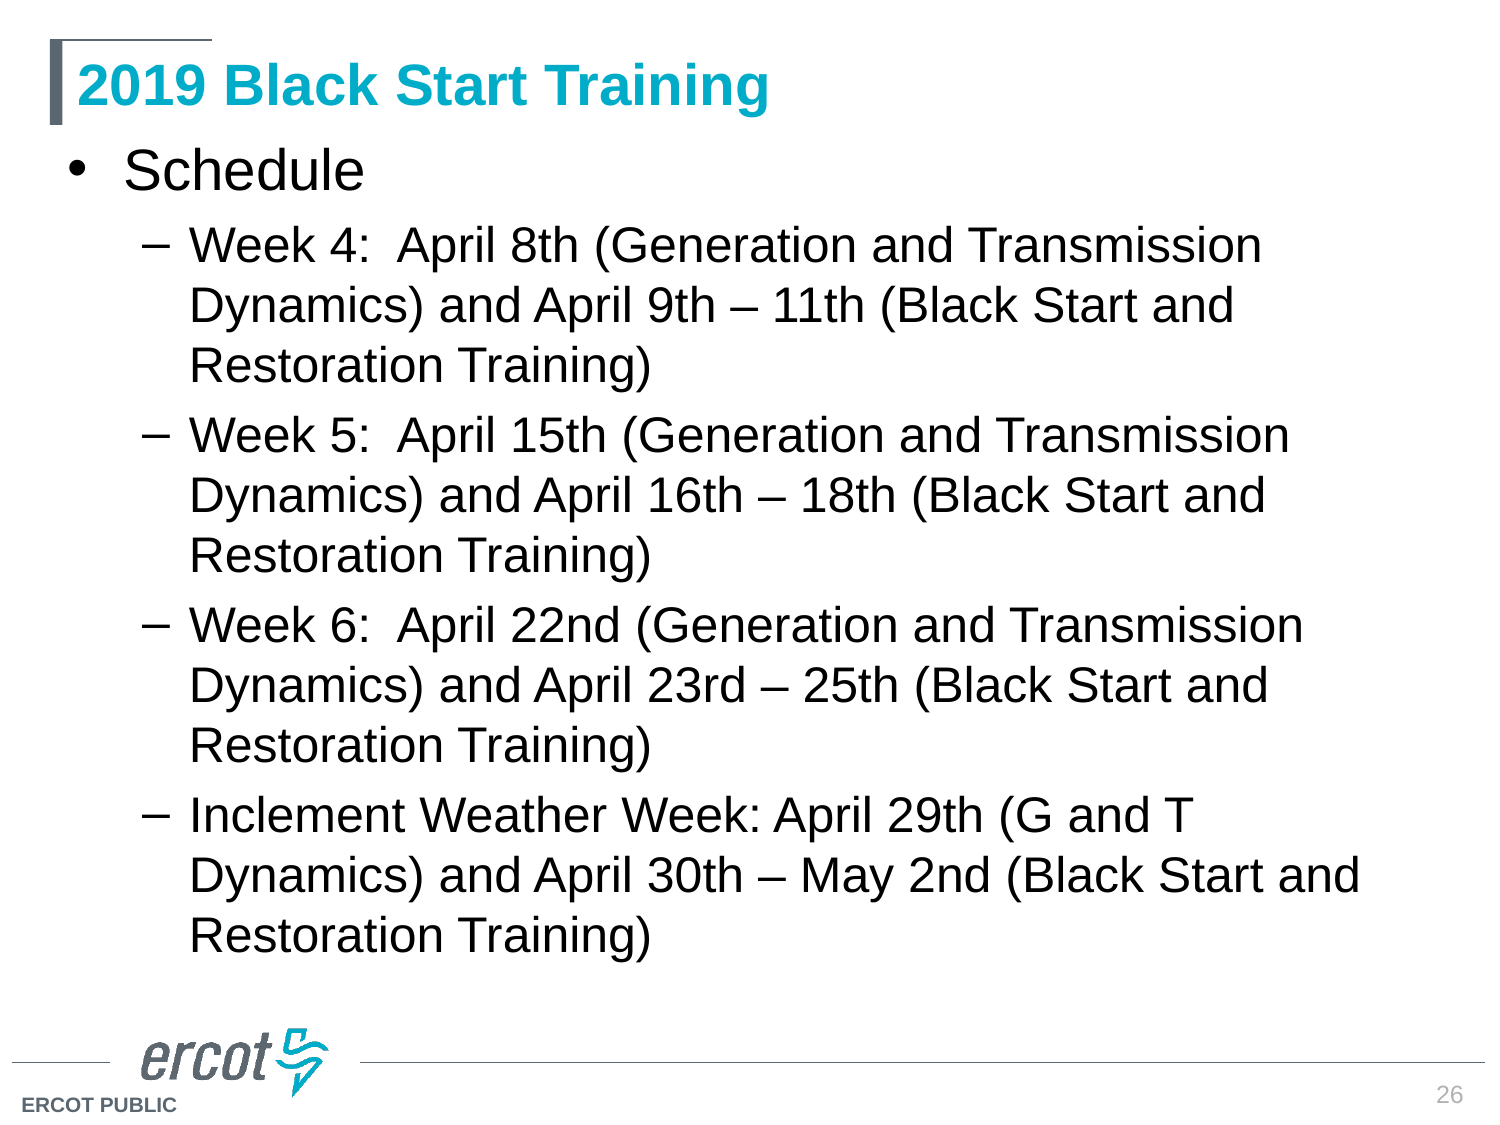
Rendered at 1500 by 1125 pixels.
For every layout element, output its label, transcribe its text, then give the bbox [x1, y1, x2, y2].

list Schedule Week 4: April 8th (Generation and Transmission Dynamics) and April 9th – 11th (Black Start and Restoration Training) Week 5: April 15th (Generation and Transmission Dynamics) and April 16th – 18th (Black Start and Restoration Training) Week 6: April 22nd (Generation and Transmission Dynamics) and April 23rd – 25th (Black Start and Restoration Training) Inclement Weather Week: April 29th (G and T Dynamics) and April 30th – May 2nd (Black Start and Restoration Training) [52, 125, 1453, 1050]
title 2019 Black Start Training [62, 39, 1450, 125]
slide_number 26 [1412, 1076, 1488, 1112]
picture [137, 1050, 332, 1100]
